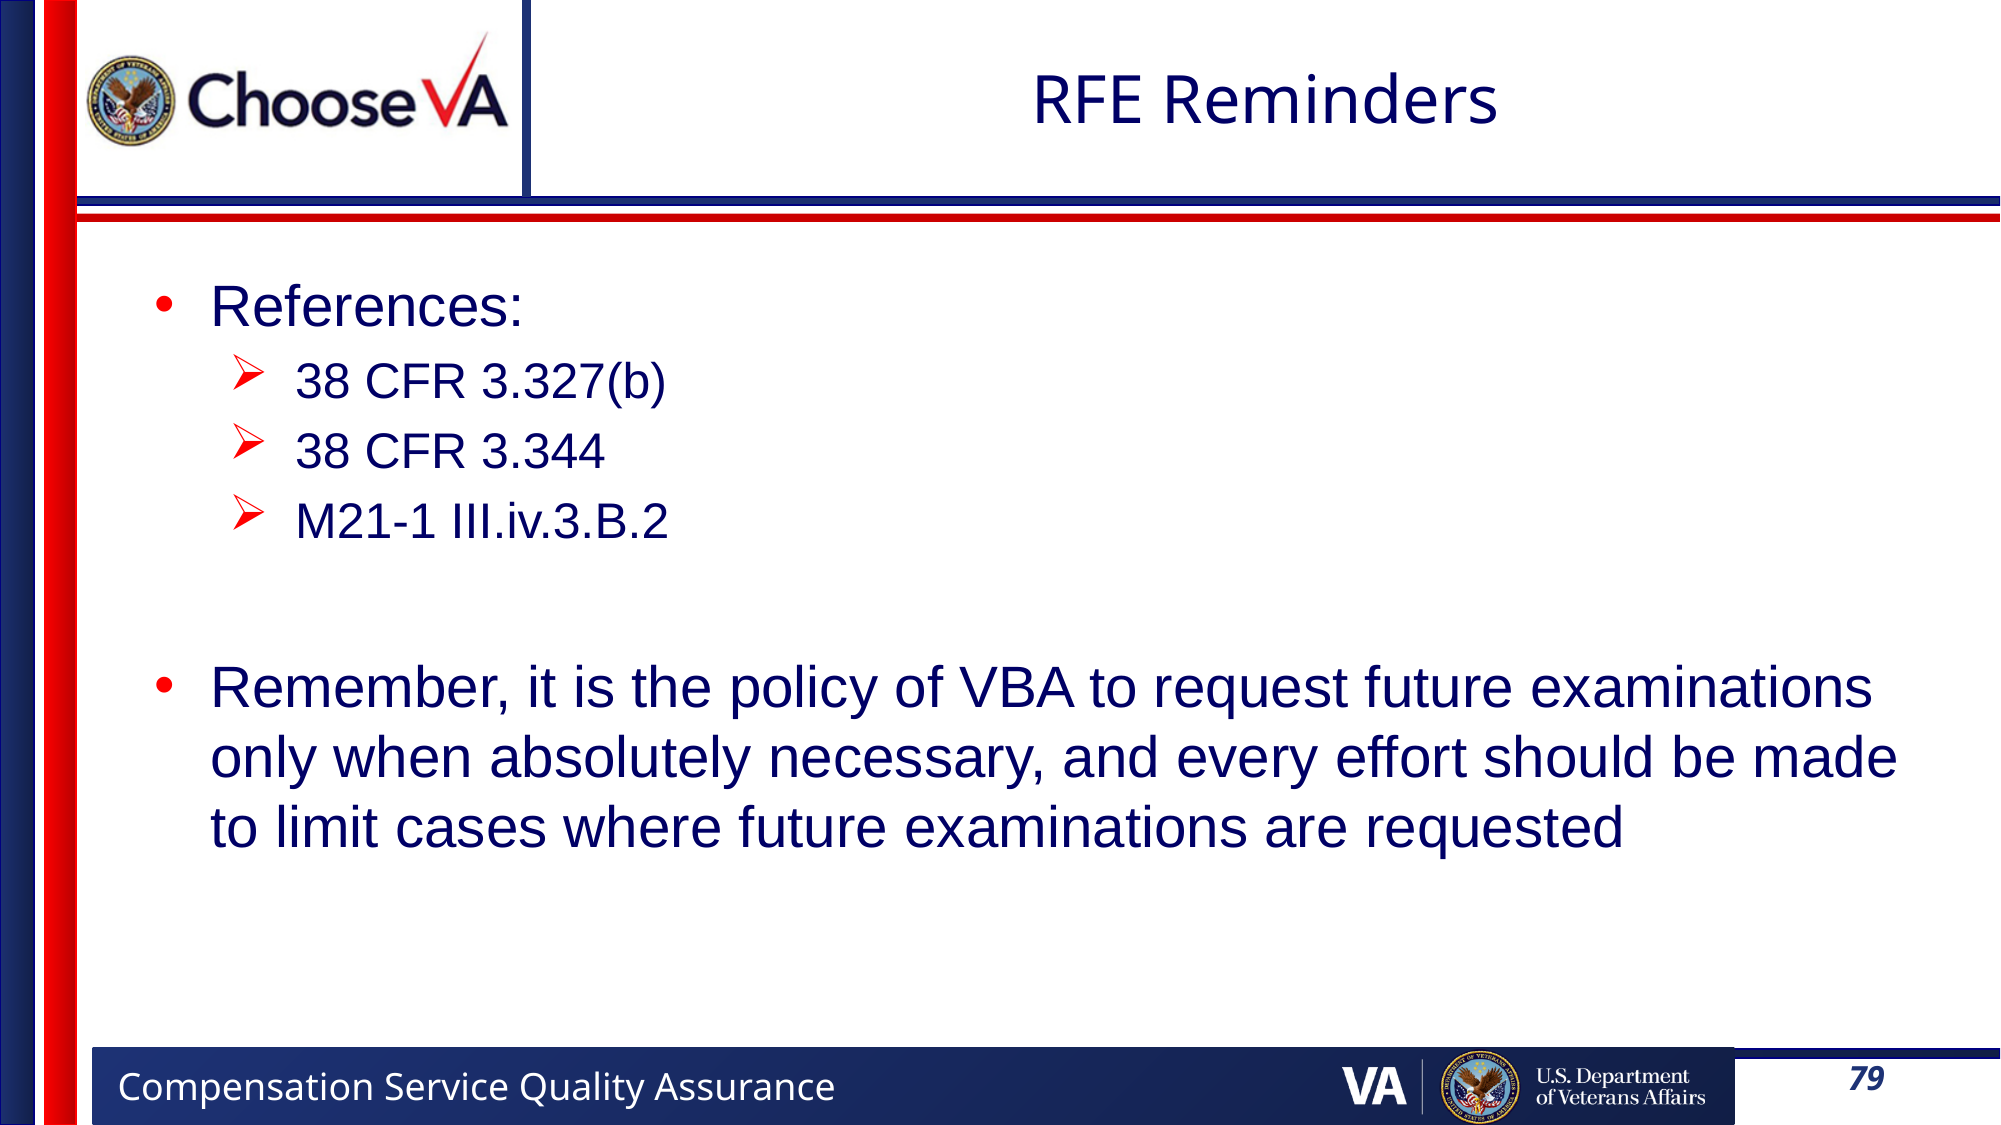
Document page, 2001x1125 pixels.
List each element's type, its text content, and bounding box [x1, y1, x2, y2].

picture [84, 15, 515, 157]
picture [1342, 1049, 1705, 1125]
title RFE Reminders [531, 0, 2000, 194]
list References: 38 CFR 3.327(b) 38 CFR 3.344 M21-1 III.iv.3.B.2 Remember, it is the policy of VBA to request future examinations only when absolutely necessary, and every effort should be made to limit cases where future examinations are requested [138, 260, 1935, 1031]
slide_number 79 [1733, 1042, 2000, 1118]
